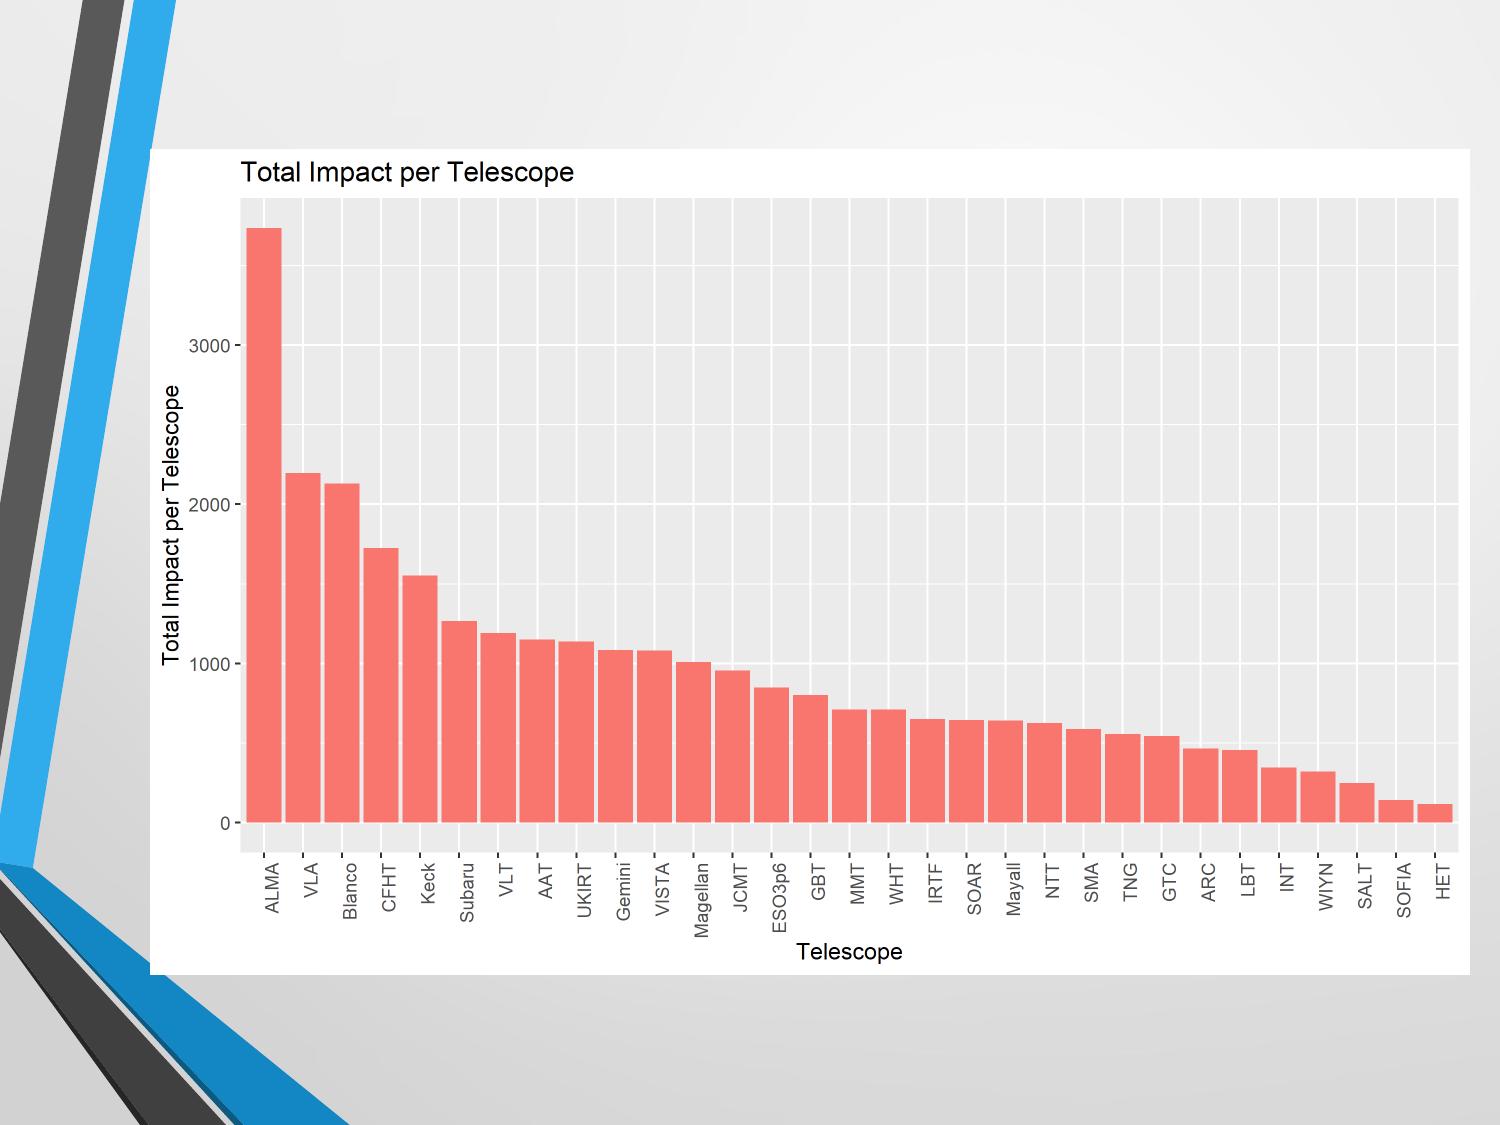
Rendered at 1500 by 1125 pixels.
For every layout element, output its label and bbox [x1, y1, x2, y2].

list [149, 149, 1471, 976]
